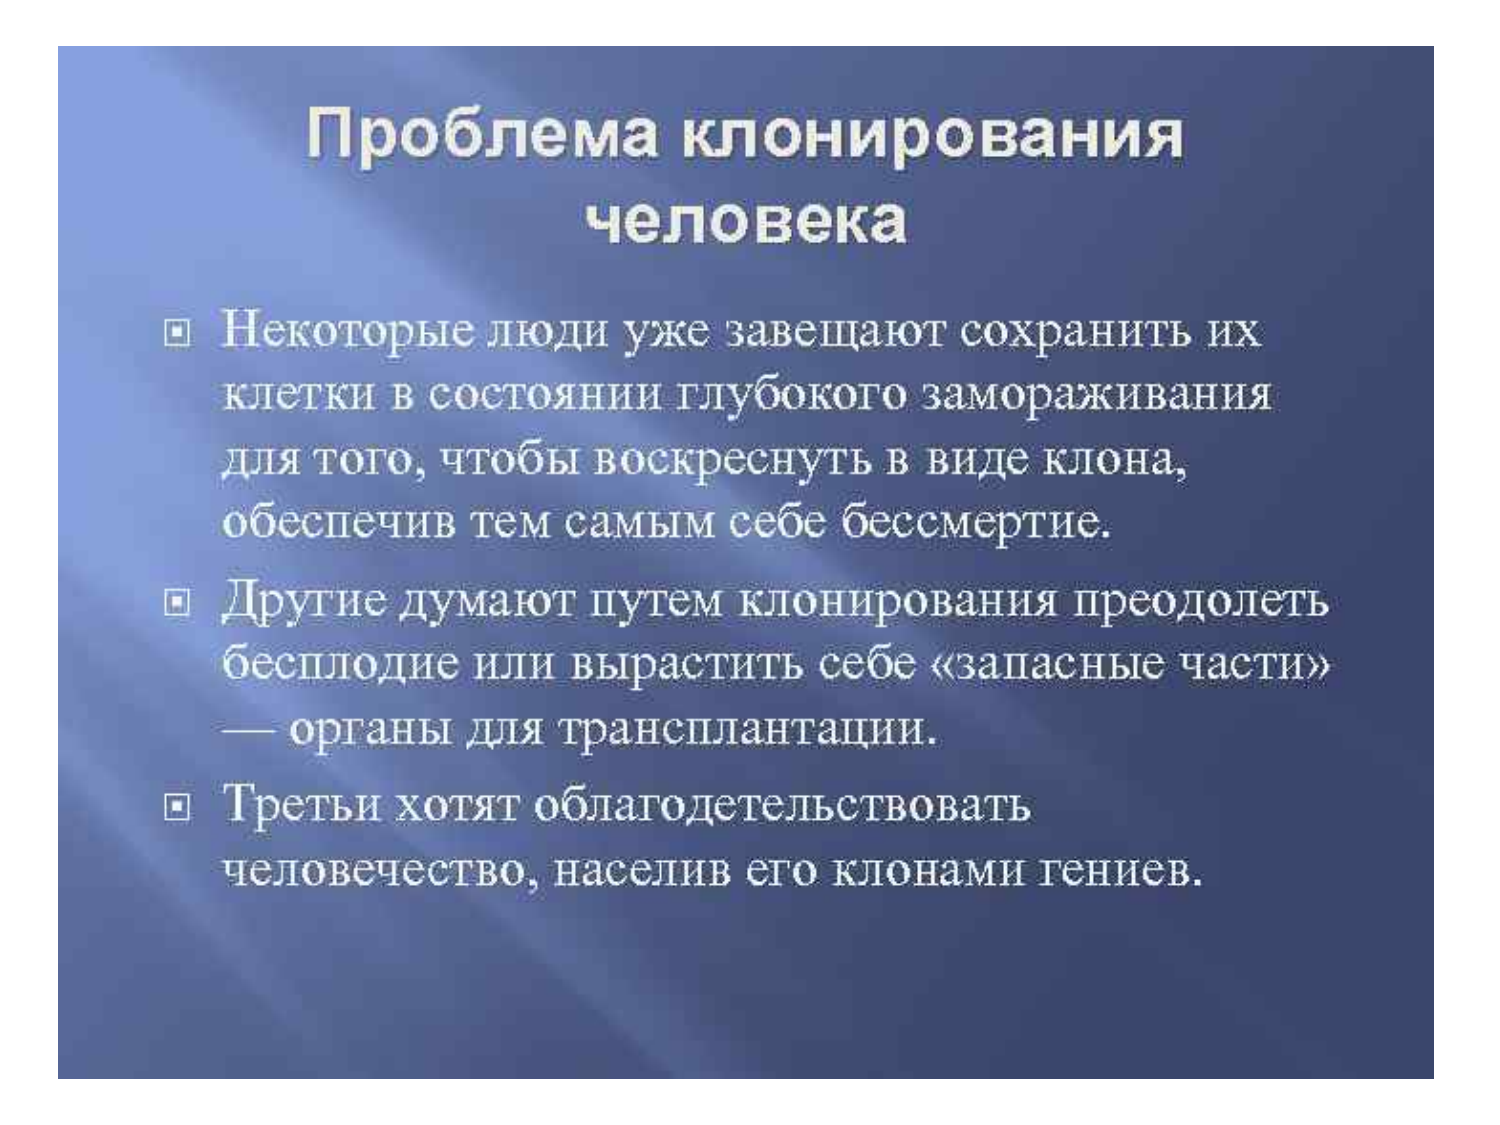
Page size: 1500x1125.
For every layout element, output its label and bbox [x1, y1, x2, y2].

picture [58, 46, 1434, 1079]
